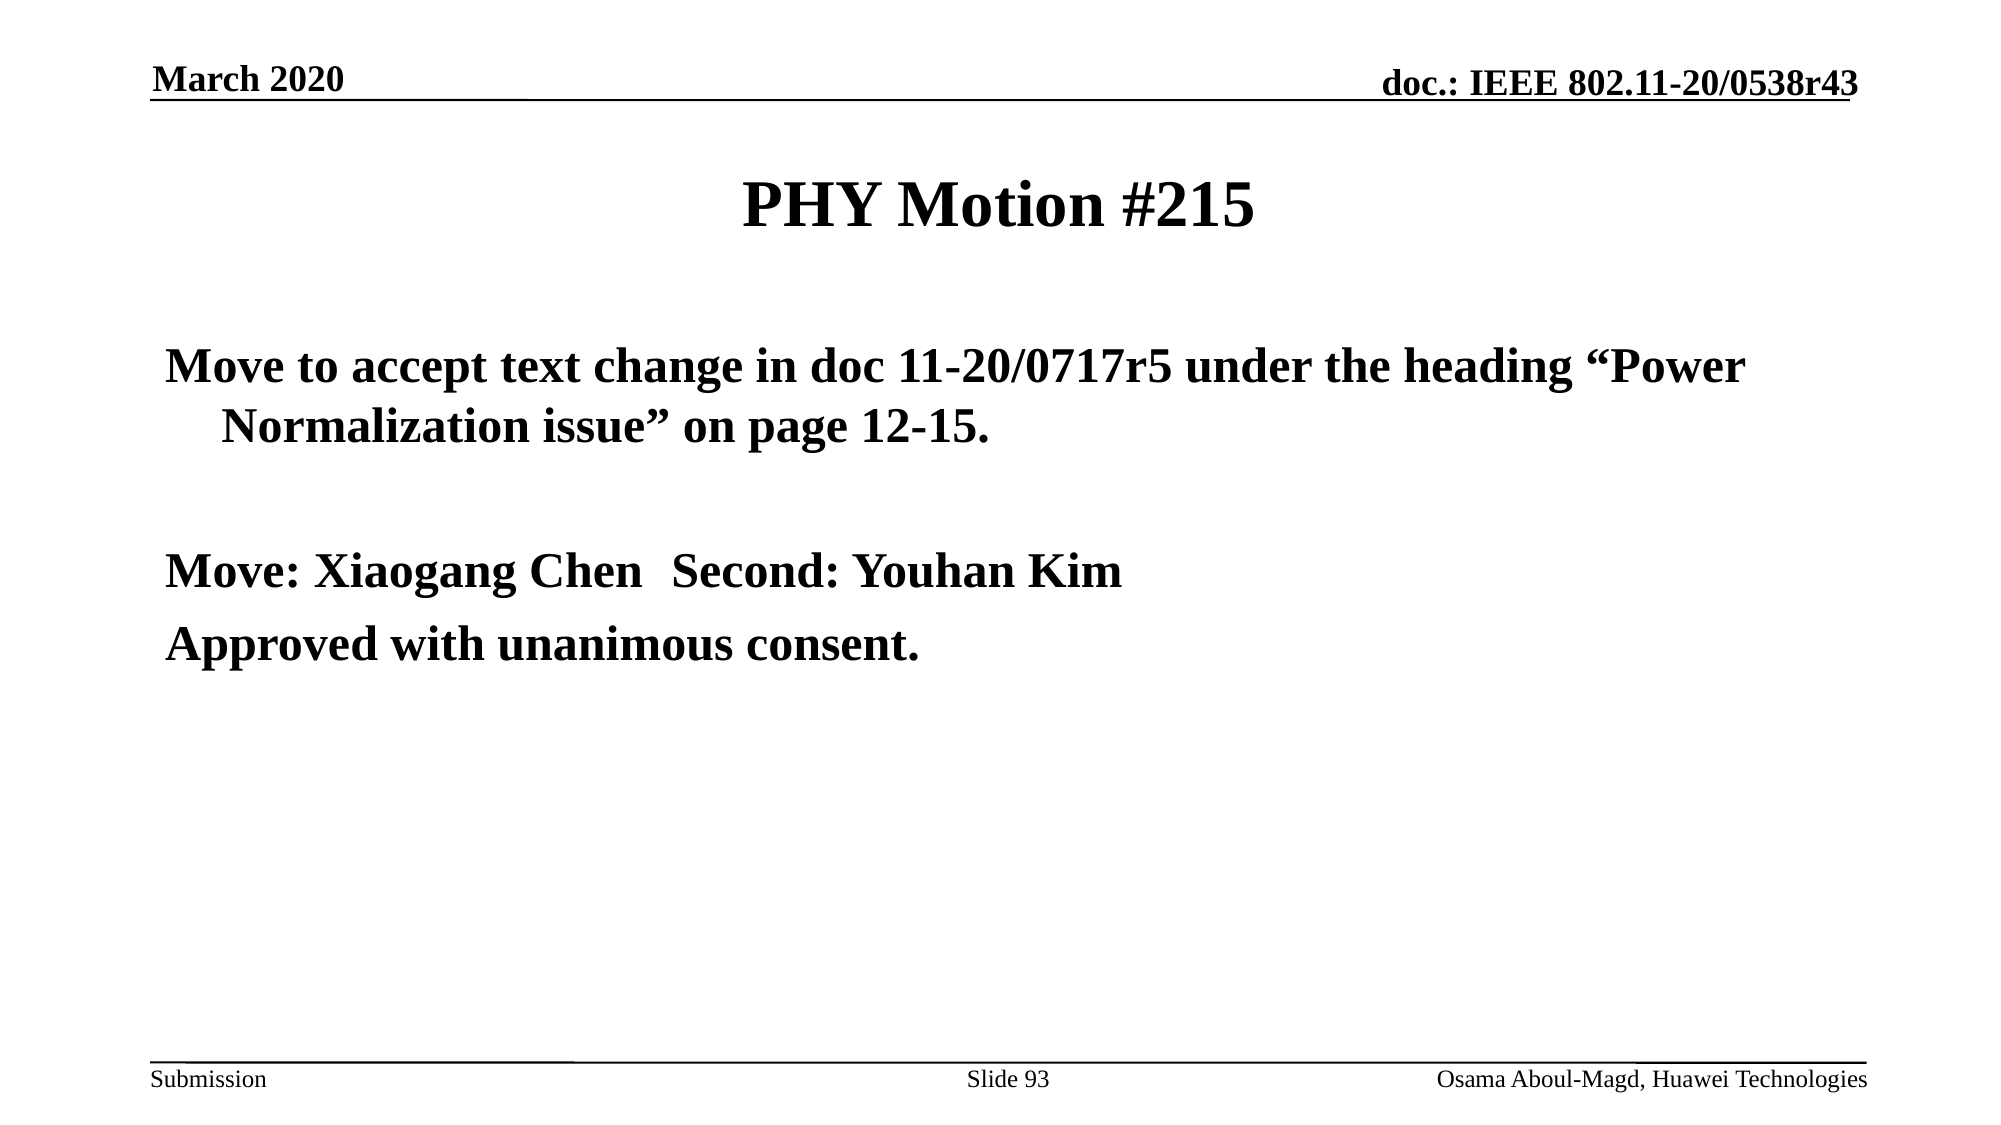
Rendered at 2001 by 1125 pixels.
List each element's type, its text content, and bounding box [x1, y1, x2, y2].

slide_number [152, 54, 563, 100]
slide_number Slide 93 [950, 1061, 1067, 1123]
title PHY Motion #215 [149, 112, 1850, 288]
list Move to accept text change in doc 11-20/0717r5 under the heading “Power Normalization issue” on page 12-15. Move: Xiaogang Chen Second: Youhan Kim Approved with unanimous consent. [149, 324, 1850, 1000]
footer Osama Aboul-Magd, Huawei Technologies [1171, 1061, 1869, 1093]
